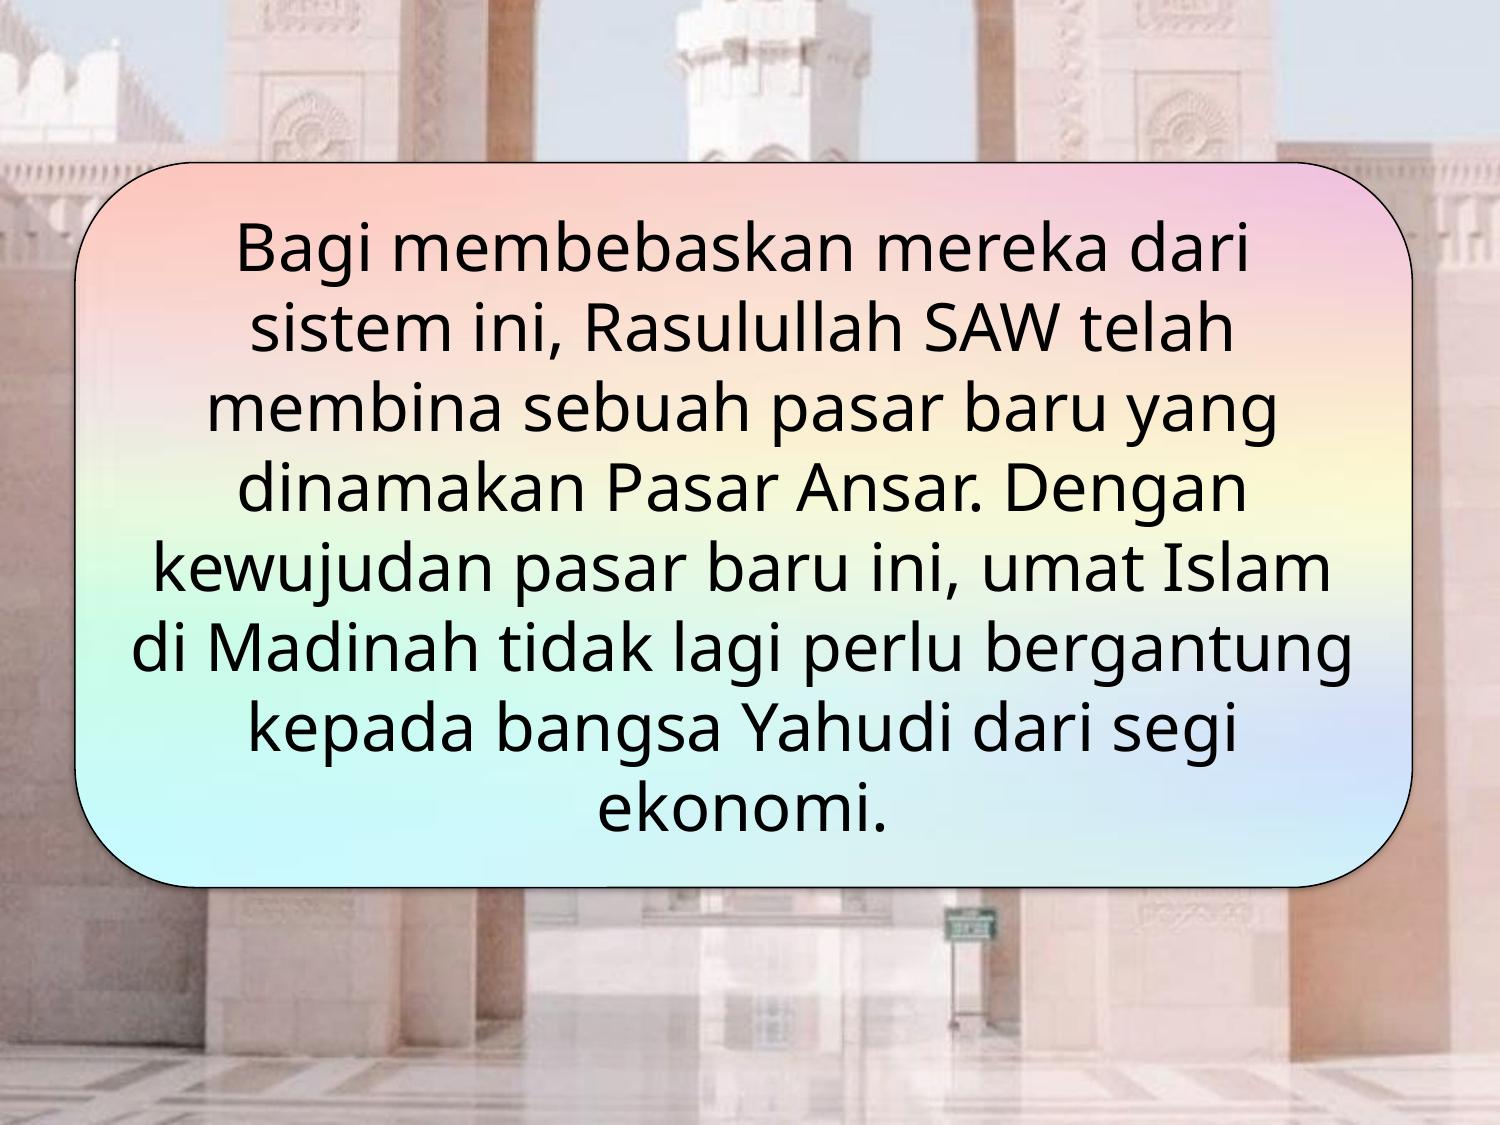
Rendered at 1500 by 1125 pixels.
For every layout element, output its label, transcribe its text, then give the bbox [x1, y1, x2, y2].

picture [0, 0, 1500, 1125]
text_box Bagi membebaskan mereka dari sistem ini, Rasulullah SAW telah membina sebuah pasar baru yang dinamakan Pasar Ansar. Dengan kewujudan pasar baru ini, umat Islam di Madinah tidak lagi perlu bergantung kepada bangsa Yahudi dari segi ekonomi. [74, 161, 1414, 889]
